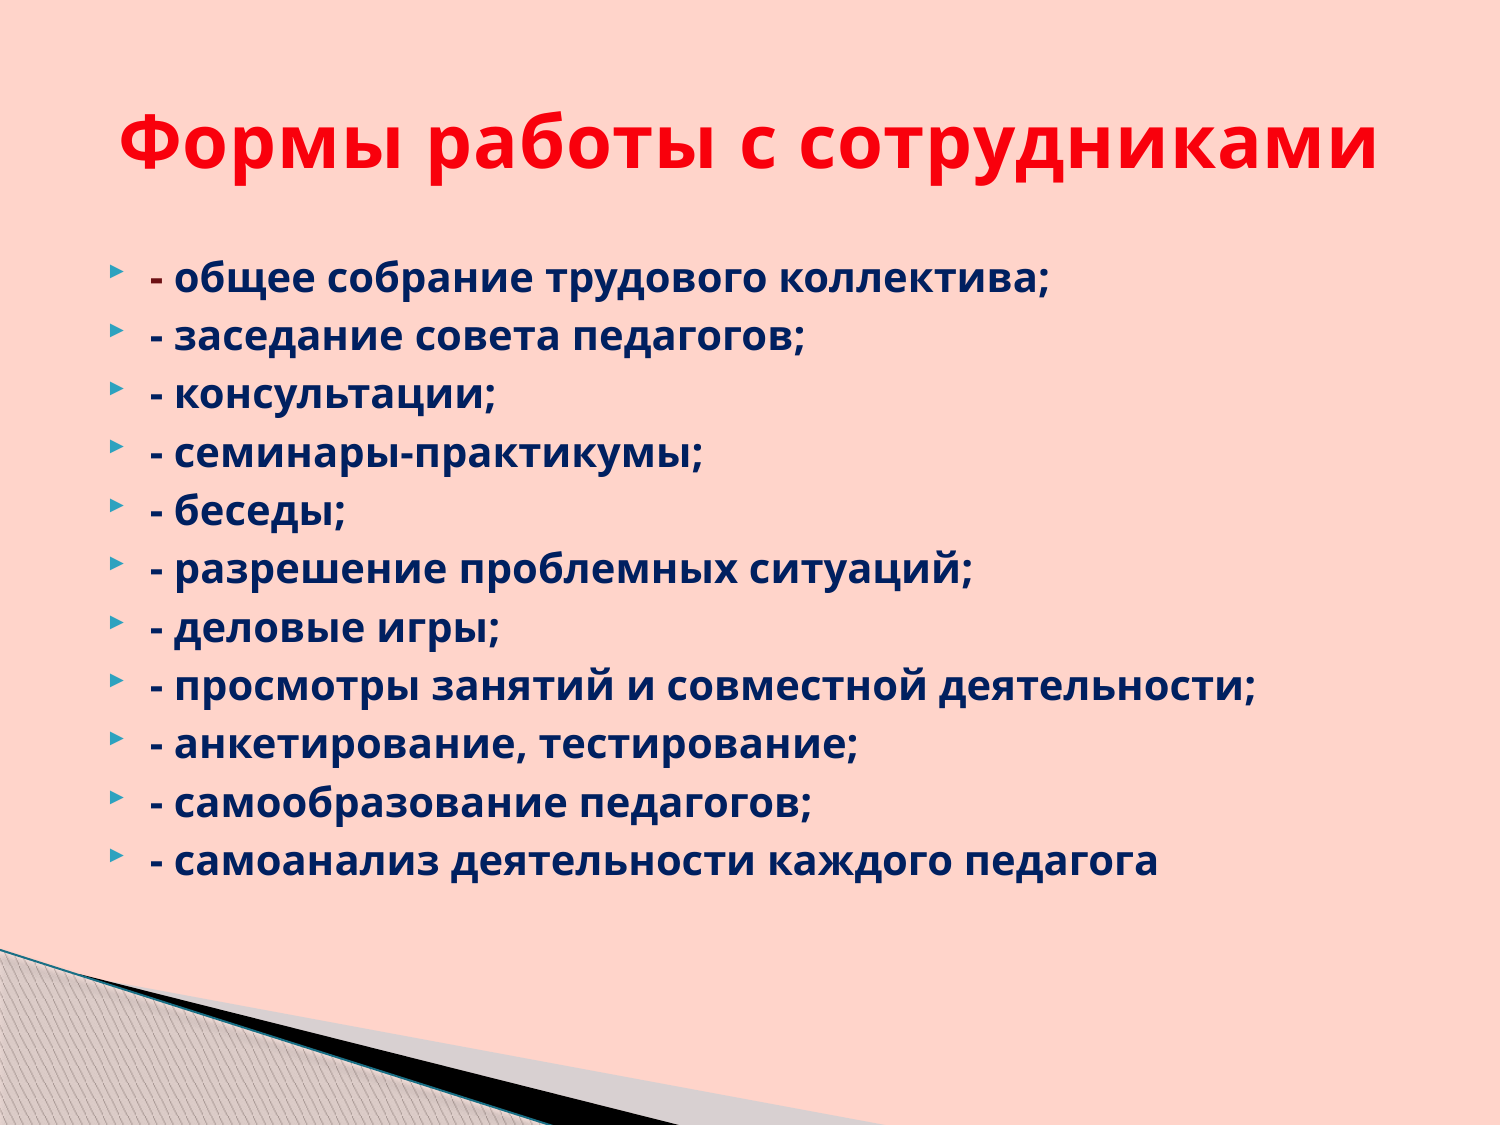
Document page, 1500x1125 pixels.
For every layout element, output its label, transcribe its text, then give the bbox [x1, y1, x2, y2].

list - общее собрание трудового коллектива; - заседание совета педагогов; - консультации; - семинары-практикумы; - беседы; - разрешение проблемных ситуаций; - деловые игры; - просмотры занятий и совместной деятельности; - анкетирование, тестирование; - самообразование педагогов; - самоанализ деятельности каждого педагога [75, 243, 1425, 986]
title Формы работы с сотрудниками [75, 45, 1425, 233]
